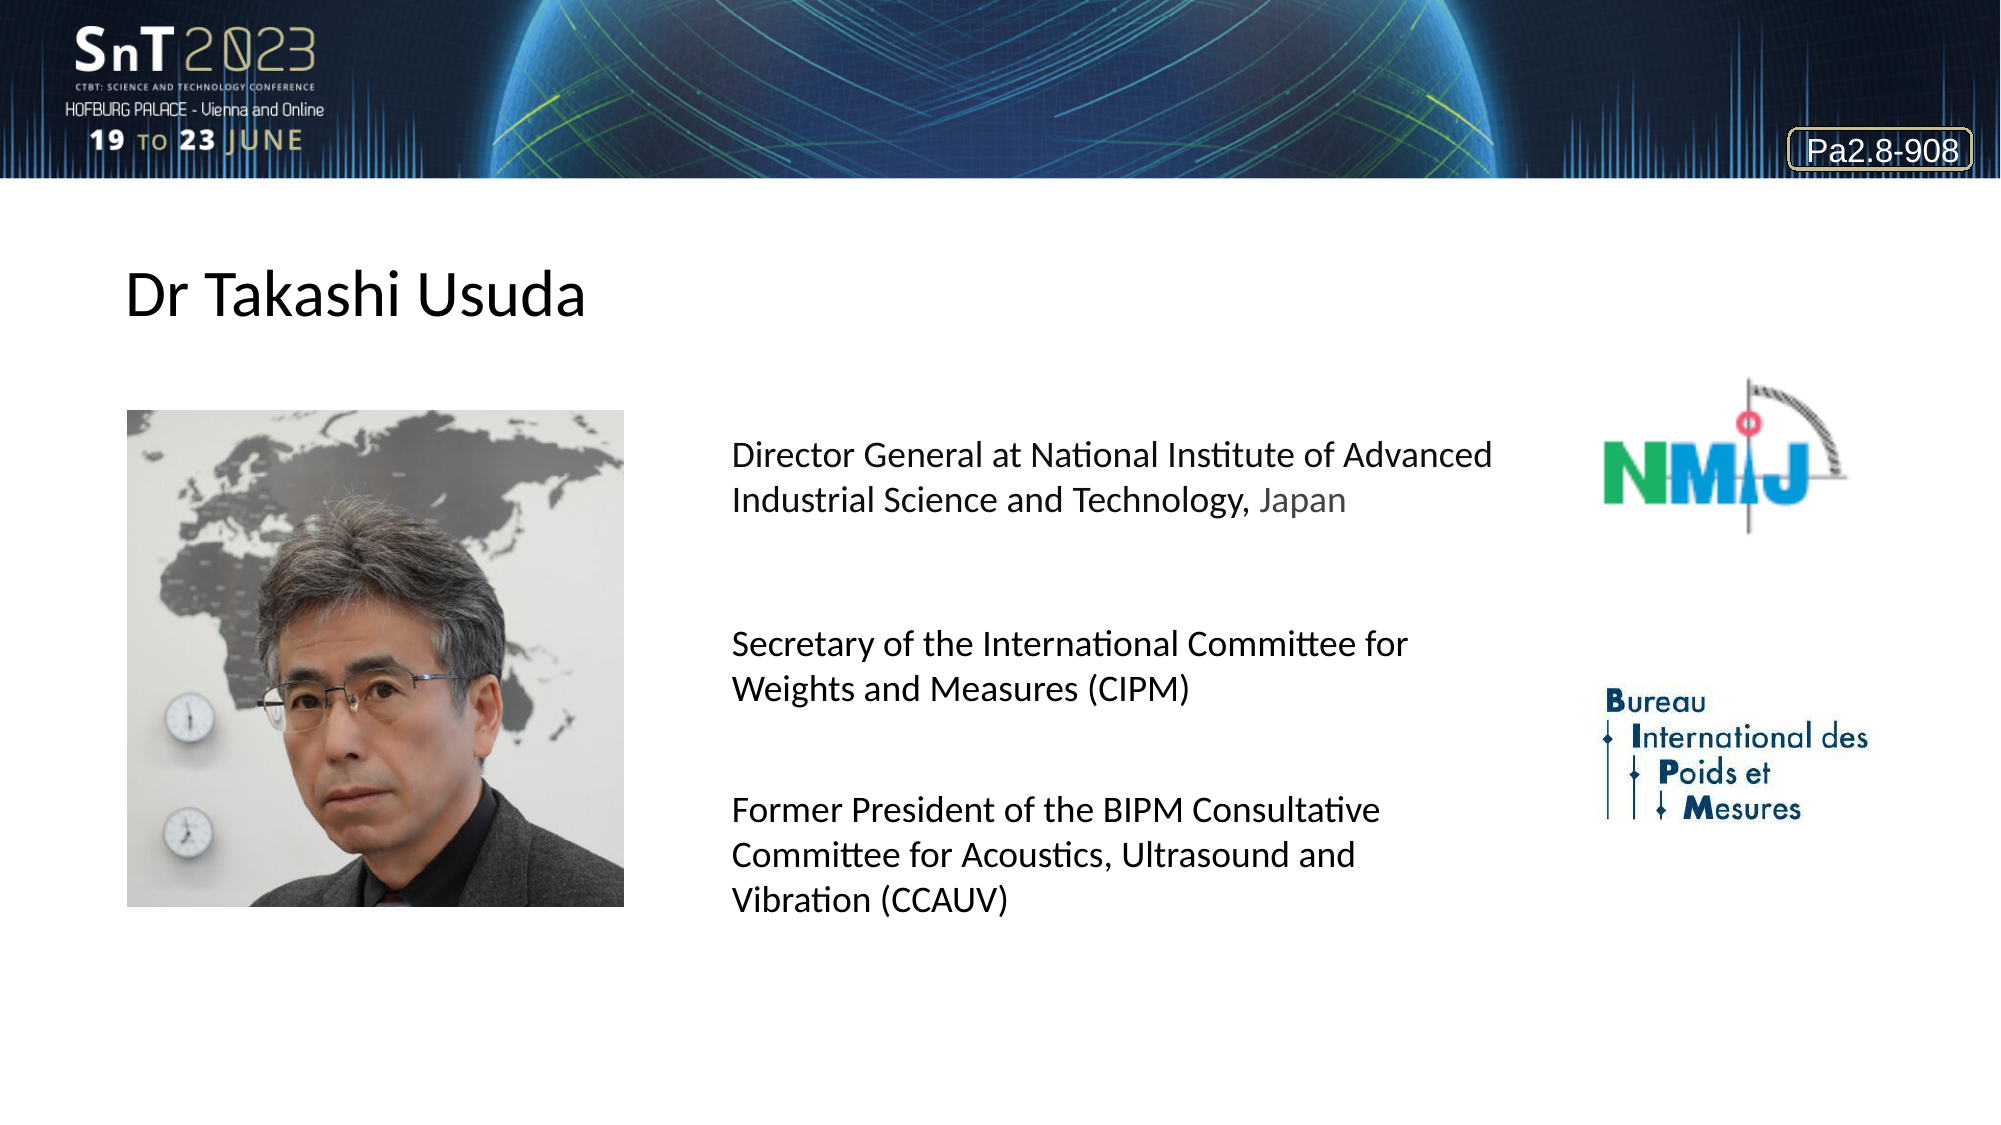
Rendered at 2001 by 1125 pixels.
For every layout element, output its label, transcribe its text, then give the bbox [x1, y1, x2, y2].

text_box Director General at National Institute of Advanced Industrial Science and Technology, Japan [717, 422, 1525, 528]
text_box Secretary of the International Committee for Weights and Measures (CIPM) [717, 611, 1467, 716]
text_box Former President of the BIPM Consultative Committee for Acoustics, Ultrasound and Vibration (CCAUV) [717, 777, 1467, 928]
text_box Dr Takashi Usuda [110, 242, 603, 338]
picture [0, 0, 2001, 1125]
